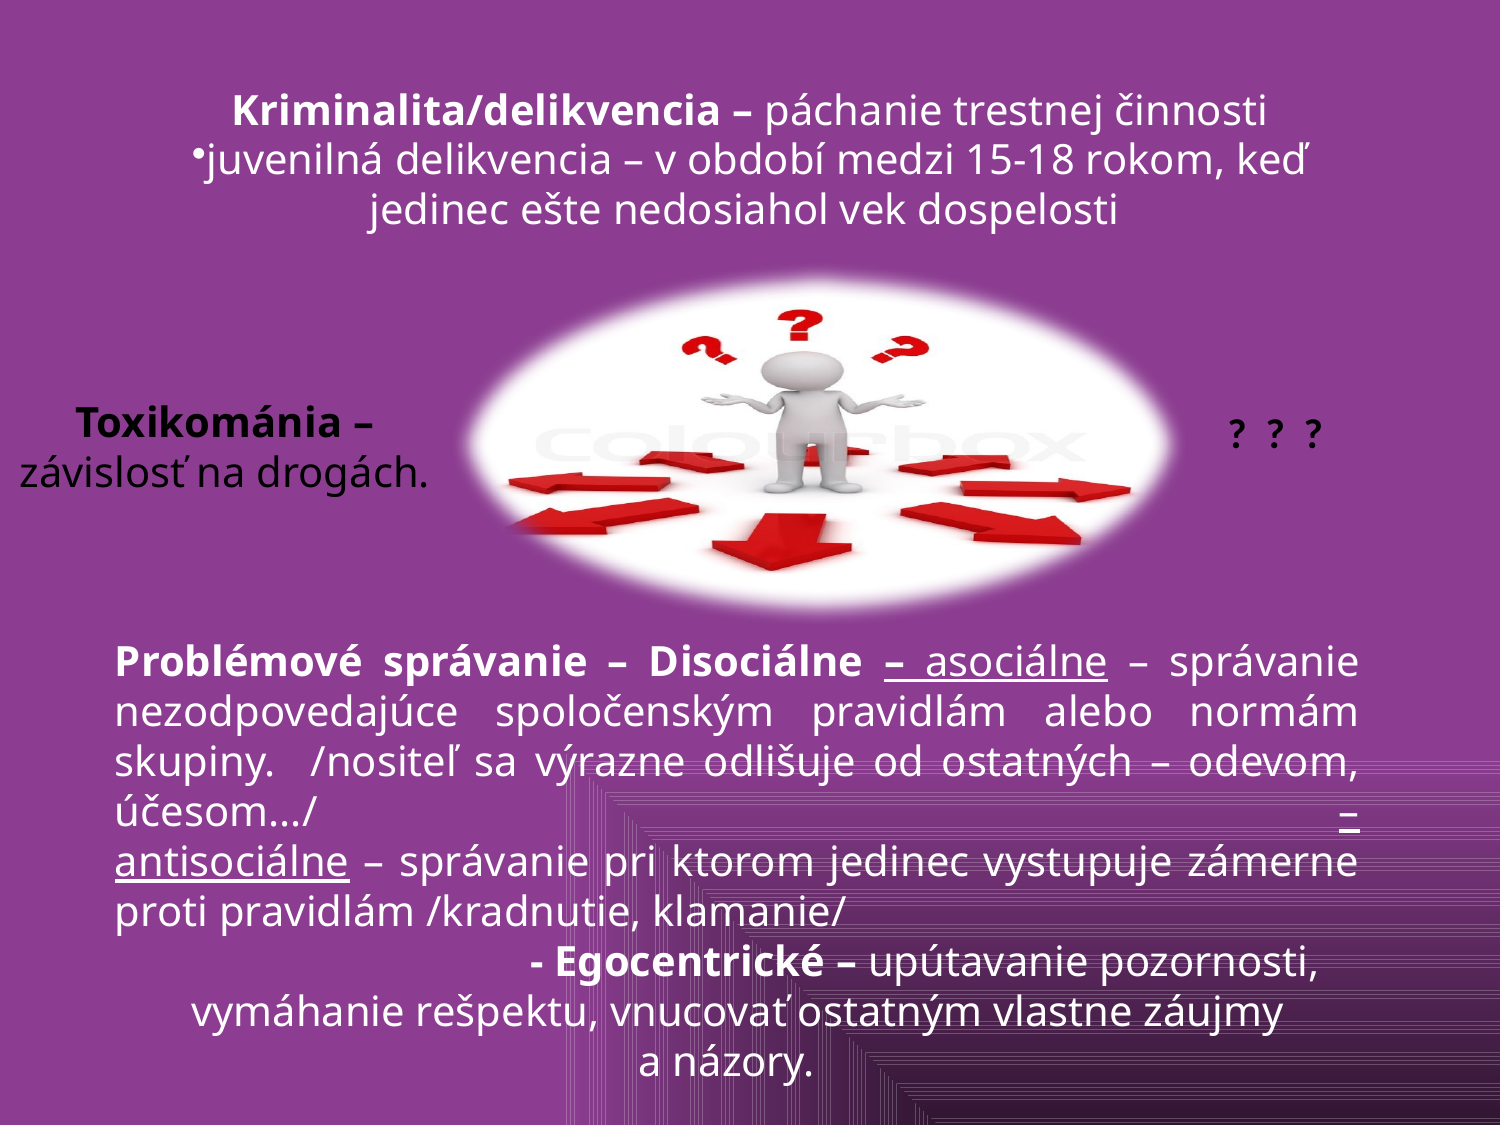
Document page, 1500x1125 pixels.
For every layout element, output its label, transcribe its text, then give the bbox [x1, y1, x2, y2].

text_box Kriminalita/delikvencia – páchanie trestnej činnosti juvenilná delikvencia – v období medzi 15-18 rokom, keď jedinec ešte nedosiahol vek dospelosti [174, 75, 1325, 241]
text_box ? ? ? [1212, 399, 1363, 465]
picture [449, 262, 1188, 626]
text_box Toxikománia – závislosť na drogách. [0, 388, 444, 503]
text_box Problémové správanie – Disociálne – asociálne – správanie nezodpovedajúce spoločenským pravidlám alebo normám skupiny. /nositeľ sa výrazne odlišuje od ostatných – odevom, účesom.../ – antisociálne – správanie pri ktorom jedinec vystupuje zámerne proti pravidlám /kradnutie, klamanie/ - Egocentrické – upútavanie pozornosti, vymáhanie rešpektu, vnucovať ostatným vlastne záujmy a názory. [99, 626, 1375, 1092]
